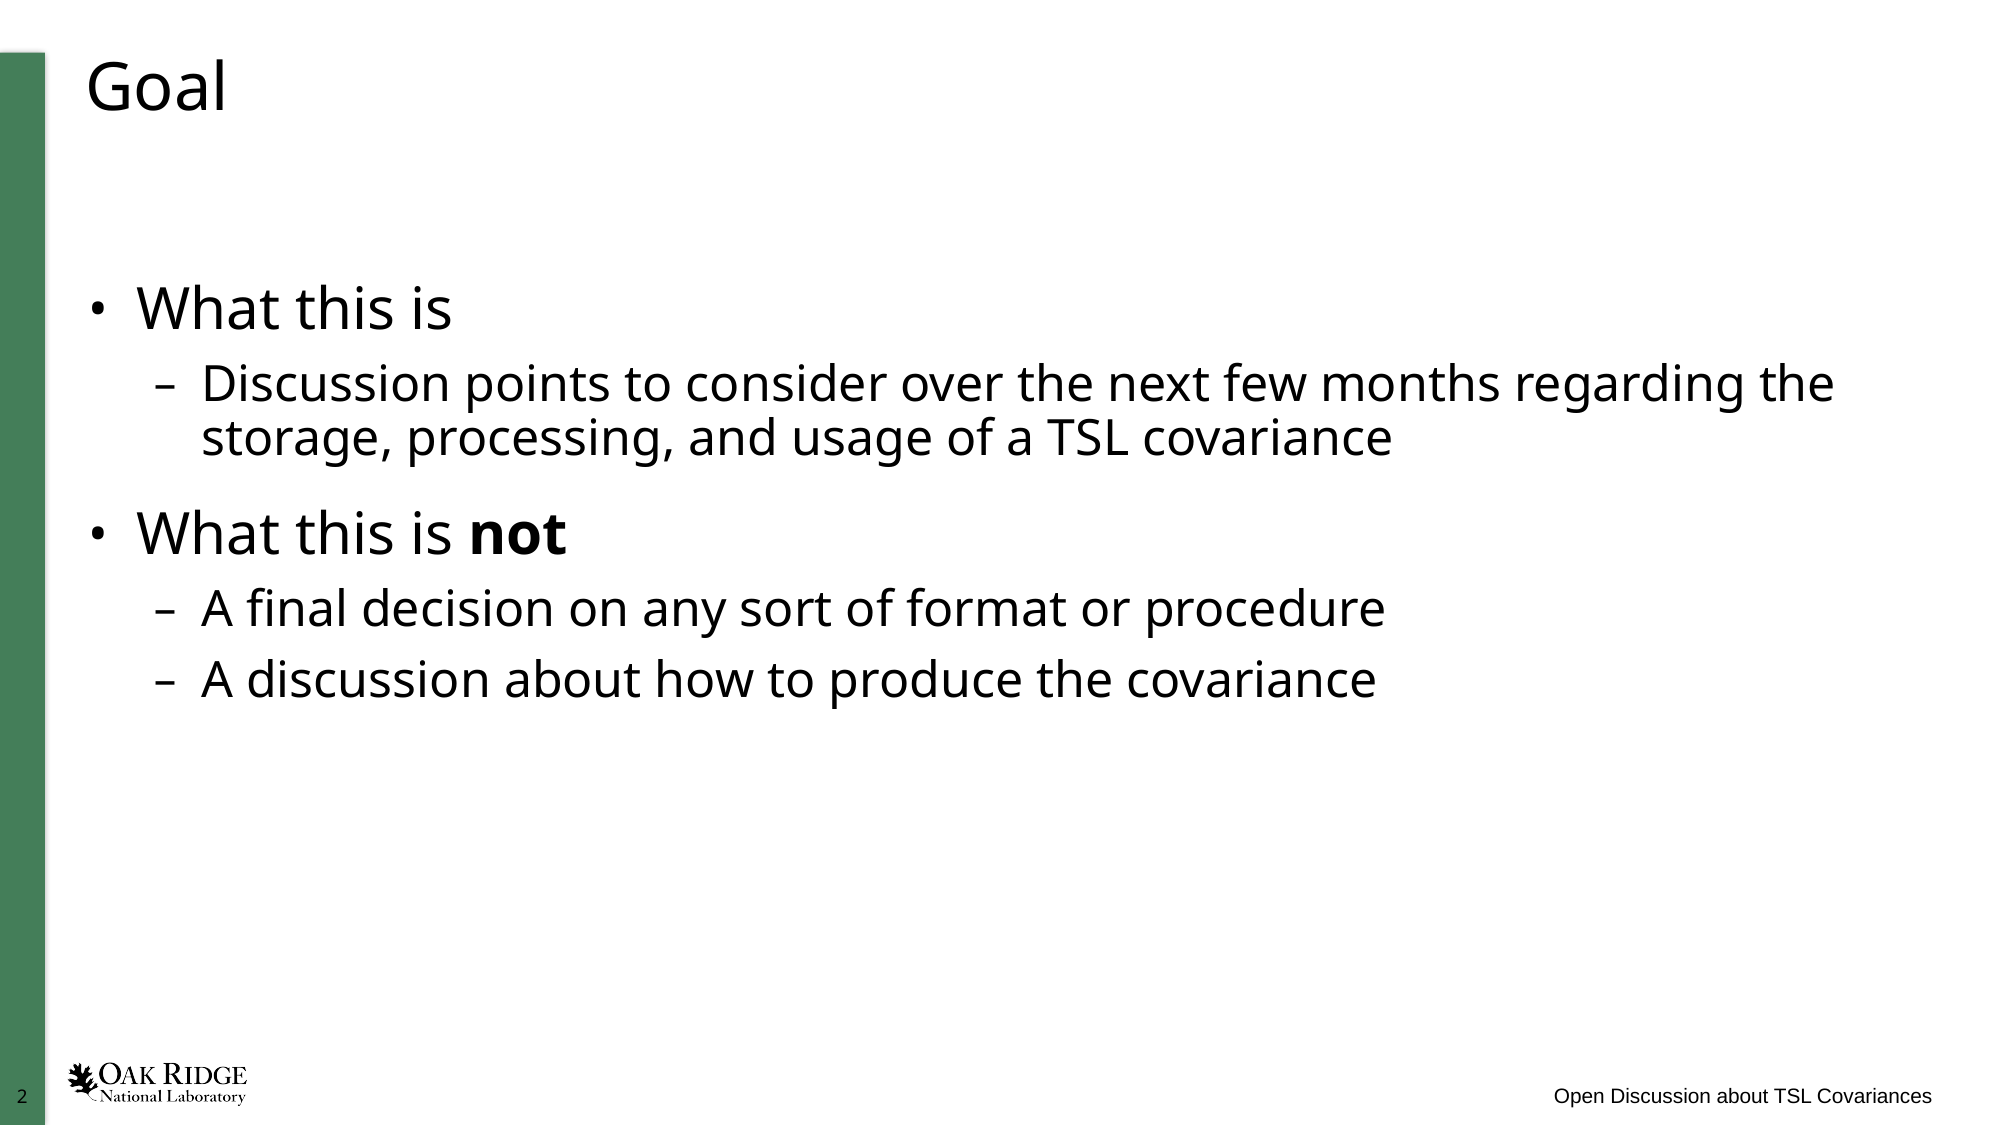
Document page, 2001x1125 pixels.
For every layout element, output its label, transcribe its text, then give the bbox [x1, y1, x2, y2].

picture [67, 1062, 247, 1106]
list What this is Discussion points to consider over the next few months regarding the storage, processing, and usage of a TSL covariance What this is not A final decision on any sort of format or procedure A discussion about how to produce the covariance [73, 271, 1949, 936]
title Goal [70, 44, 1946, 134]
